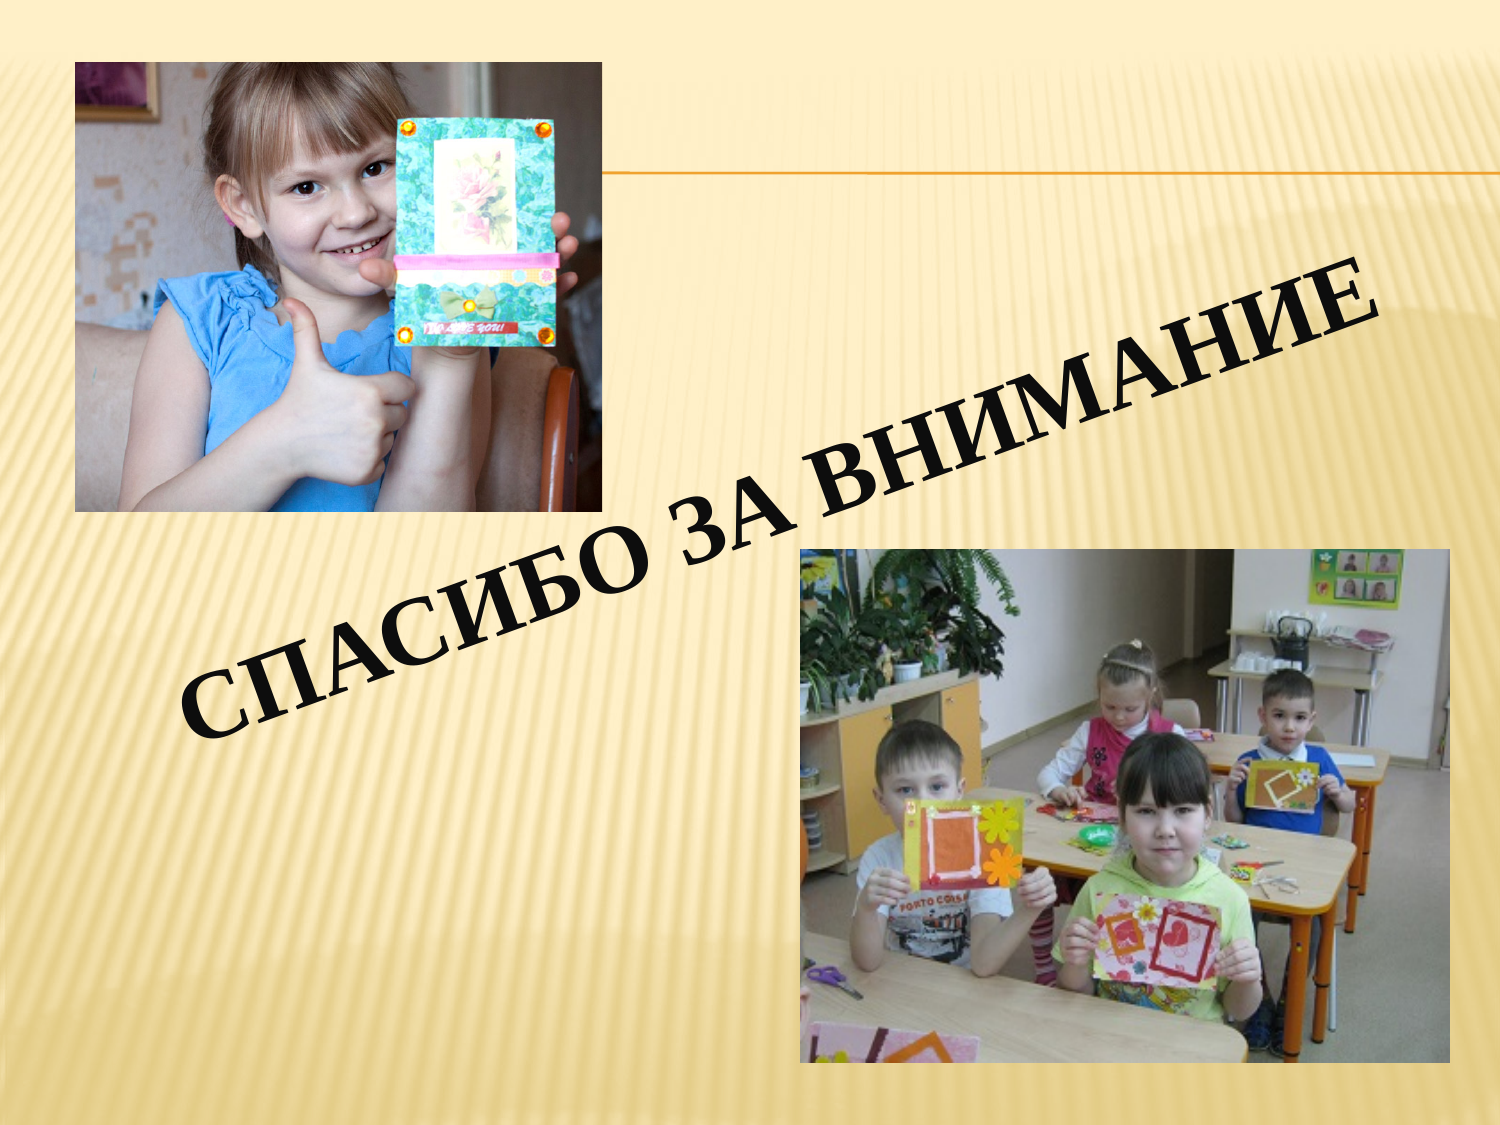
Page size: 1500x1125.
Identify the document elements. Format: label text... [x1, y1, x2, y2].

picture [799, 549, 1451, 1063]
picture [74, 62, 603, 512]
title СПАСИБО ЗА ВНИМАНИЕ [72, 174, 1500, 804]
